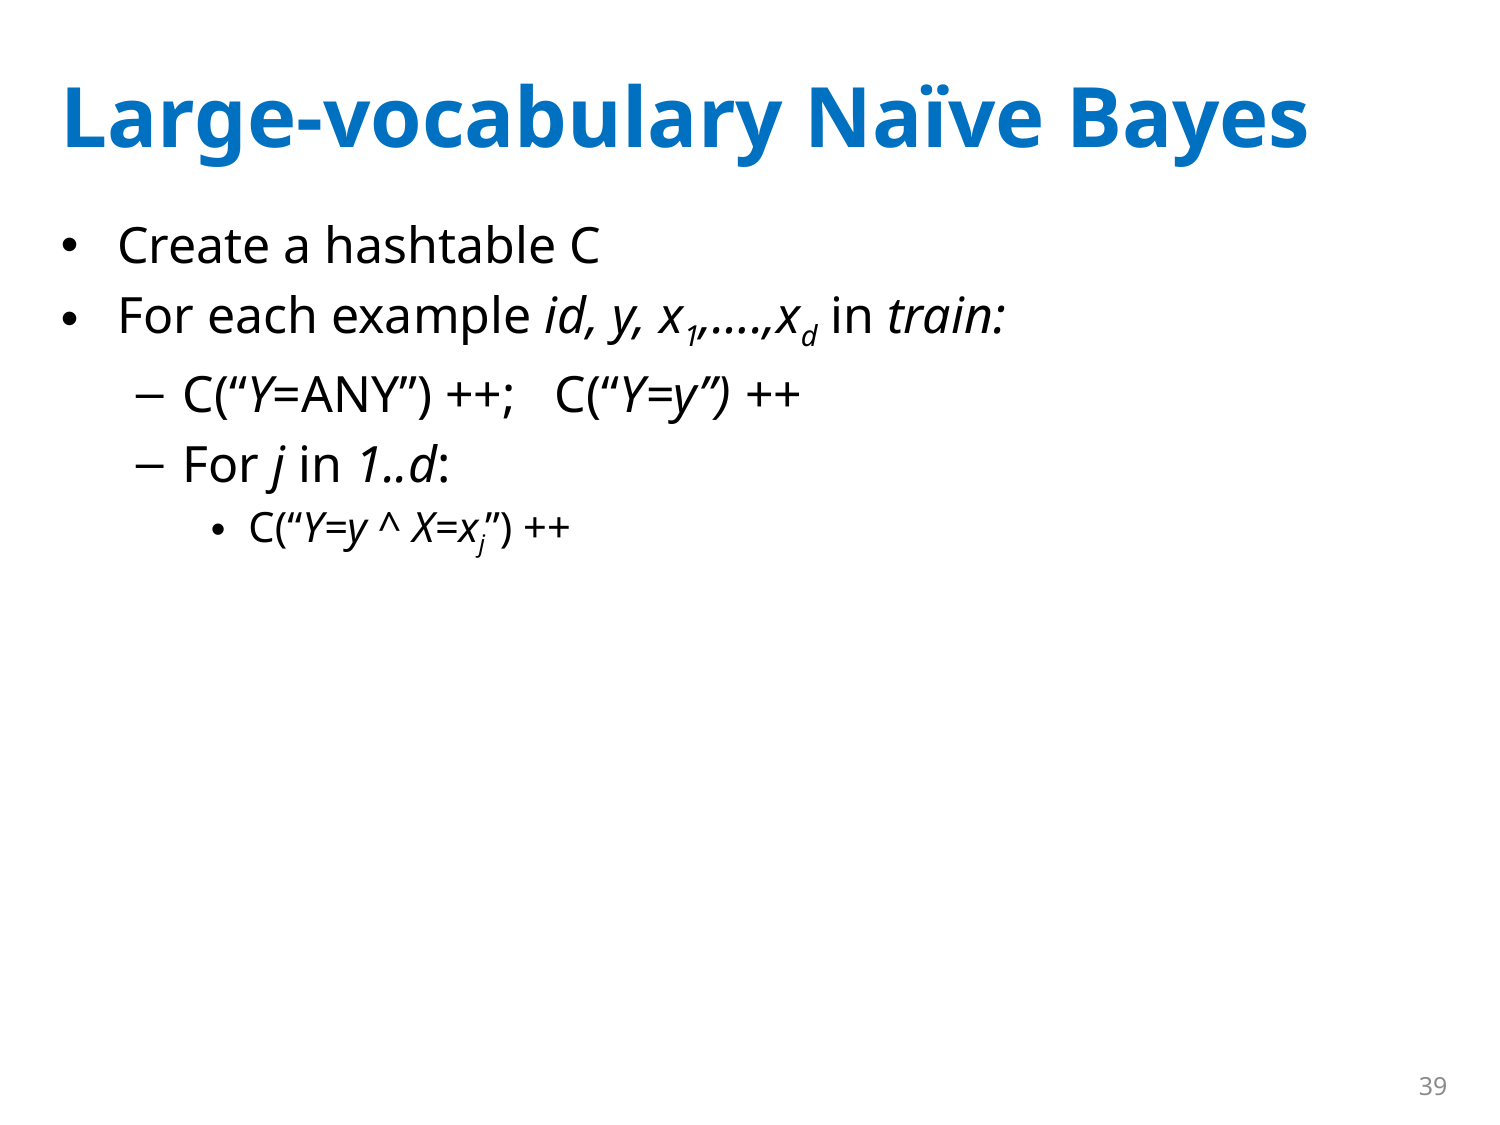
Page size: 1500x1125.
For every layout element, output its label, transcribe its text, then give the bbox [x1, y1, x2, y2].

list Create a hashtable C For each example id, y, x1,….,xd in train: C(“Y=ANY”) ++; C(“Y=y”) ++ For j in 1..d: C(“Y=y ^ X=xj”) ++ [45, 206, 1465, 1084]
title Large-vocabulary Naïve Bayes [45, 47, 1465, 180]
slide_number 39 [1112, 1057, 1463, 1118]
